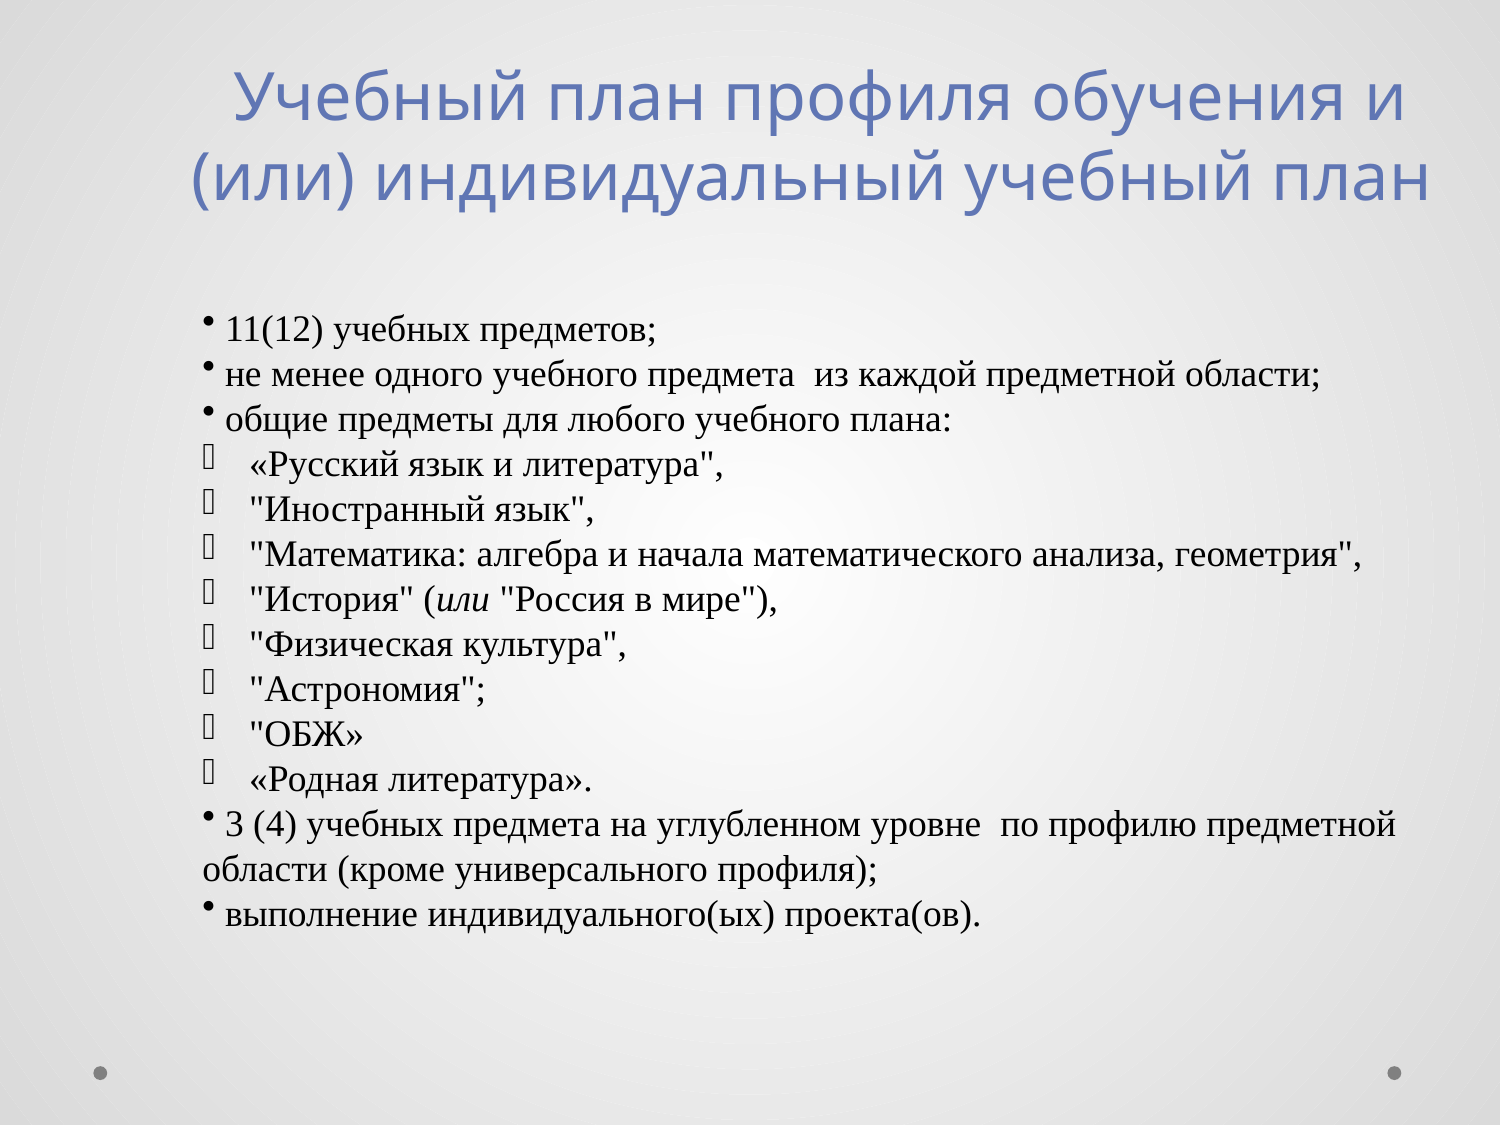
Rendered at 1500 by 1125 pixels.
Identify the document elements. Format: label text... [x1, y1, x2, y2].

text_box 11(12) учебных предметов; не менее одного учебного предмета из каждой предметной области; общие предметы для любого учебного плана: «Русский язык и литература", "Иностранный язык", "Математика: алгебра и начала математического анализа, геометрия", "История" (или "Россия в мире"), "Физическая культура", "Астрономия"; "ОБЖ» «Родная литература». 3 (4) учебных предмета на углубленном уровне по профилю предметной области (кроме универсального профиля); выполнение индивидуального(ых) проекта(ов). [187, 246, 1500, 981]
text_box Учебный план профиля обучения и (или) индивидуальный учебный план [141, 46, 1500, 222]
